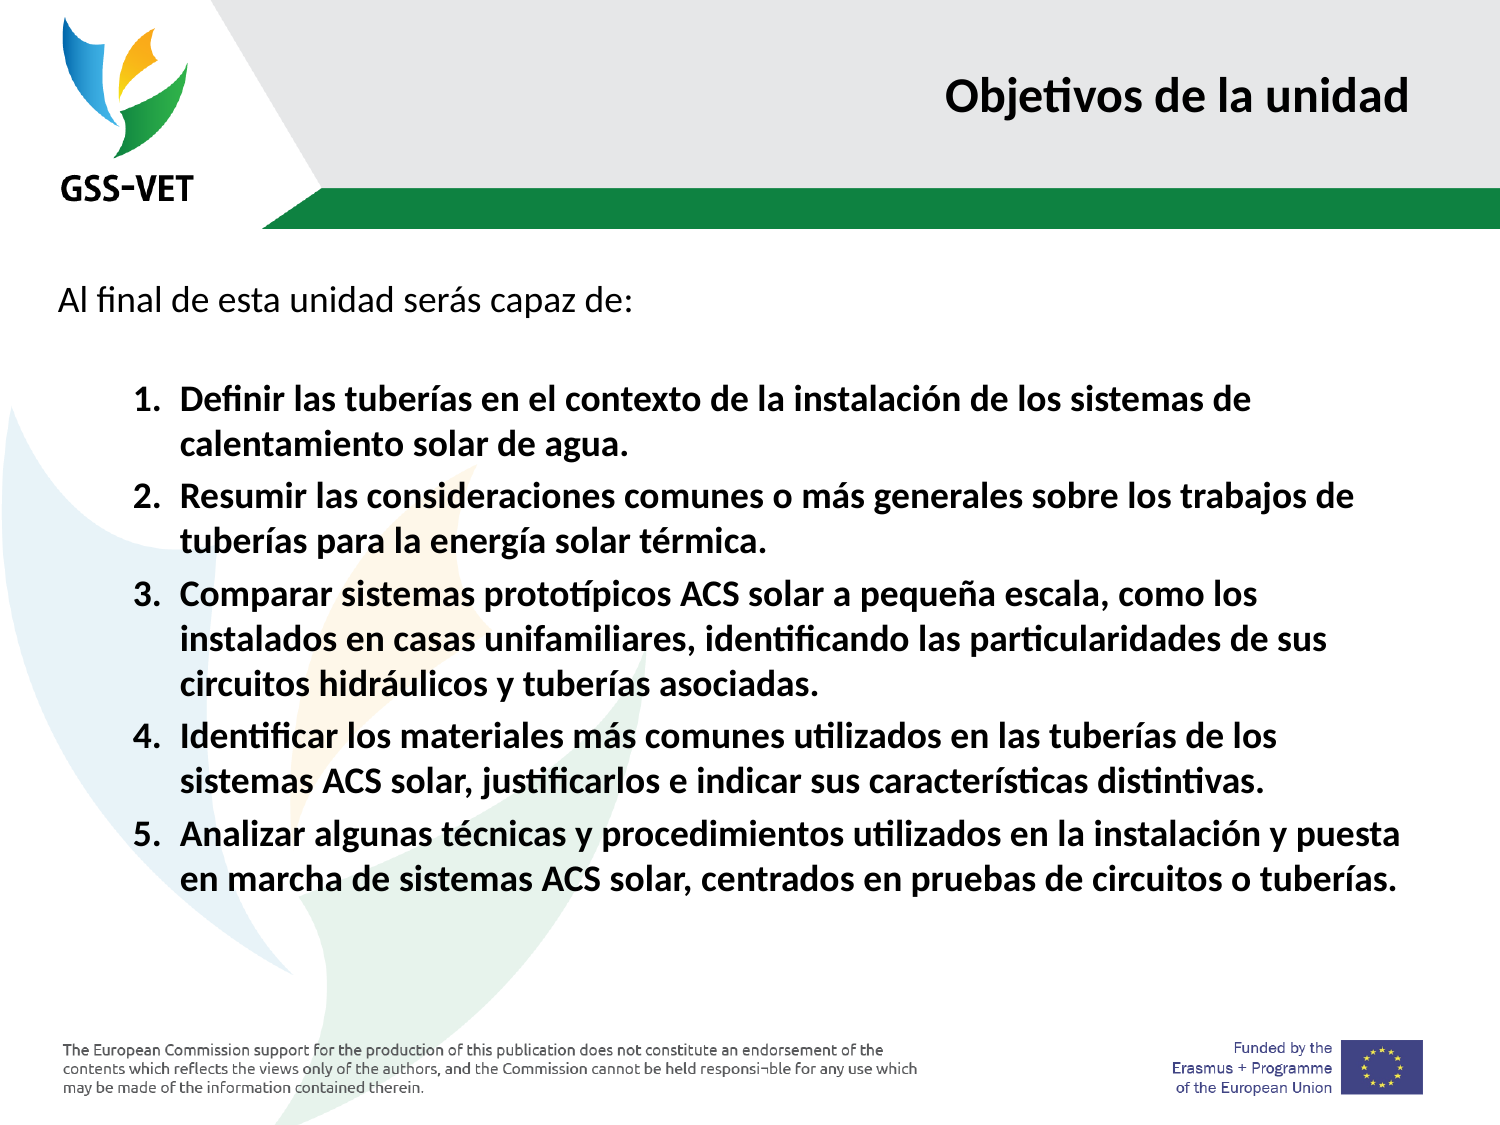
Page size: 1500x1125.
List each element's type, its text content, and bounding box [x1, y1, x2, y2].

picture [0, 0, 1500, 1125]
list Al final de esta unidad serás capaz de: Definir las tuberías en el contexto de la instalación de los sistemas de calentamiento solar de agua. Resumir las consideraciones comunes o más generales sobre los trabajos de tuberías para la energía solar térmica. Comparar sistemas prototípicos ACS solar a pequeña escala, como los instalados en casas unifamiliares, identificando las particularidades de sus circuitos hidráulicos y tuberías asociadas. Identificar los materiales más comunes utilizados en las tuberías de los sistemas ACS solar, justificarlos e indicar sus características distintivas. Analizar algunas técnicas y procedimientos utilizados en la instalación y puesta en marcha de sistemas ACS solar, centrados en pruebas de circuitos o tuberías. [42, 267, 1425, 894]
title Objetivos de la unidad [324, 0, 1425, 185]
